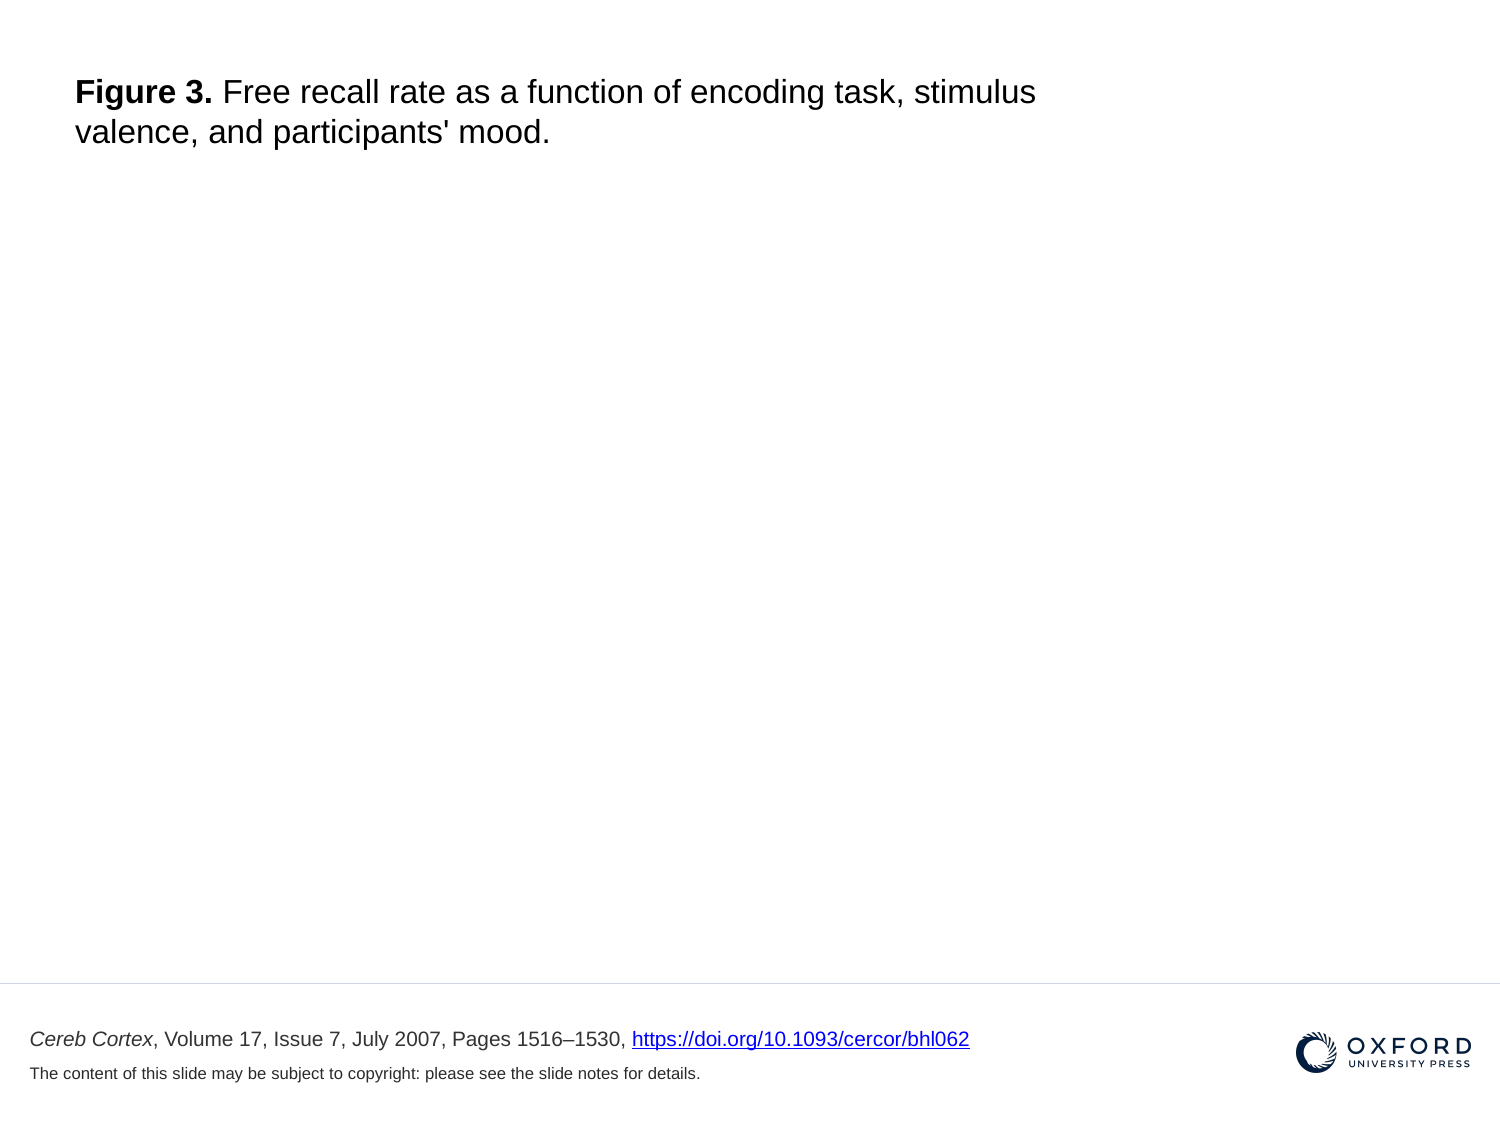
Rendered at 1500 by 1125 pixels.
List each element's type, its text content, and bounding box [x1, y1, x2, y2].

footer Cereb Cortex, Volume 17, Issue 7, July 2007, Pages 1516–1530, https://doi.org/10.1093/cercor/bhl062 The content of this slide may be subject to copyright: please see the slide notes for details. [0, 983, 1260, 1125]
picture [1296, 1032, 1471, 1073]
title Figure 3. Free recall rate as a function of encoding task, stimulus valence, and participants' mood. [75, 69, 1078, 171]
